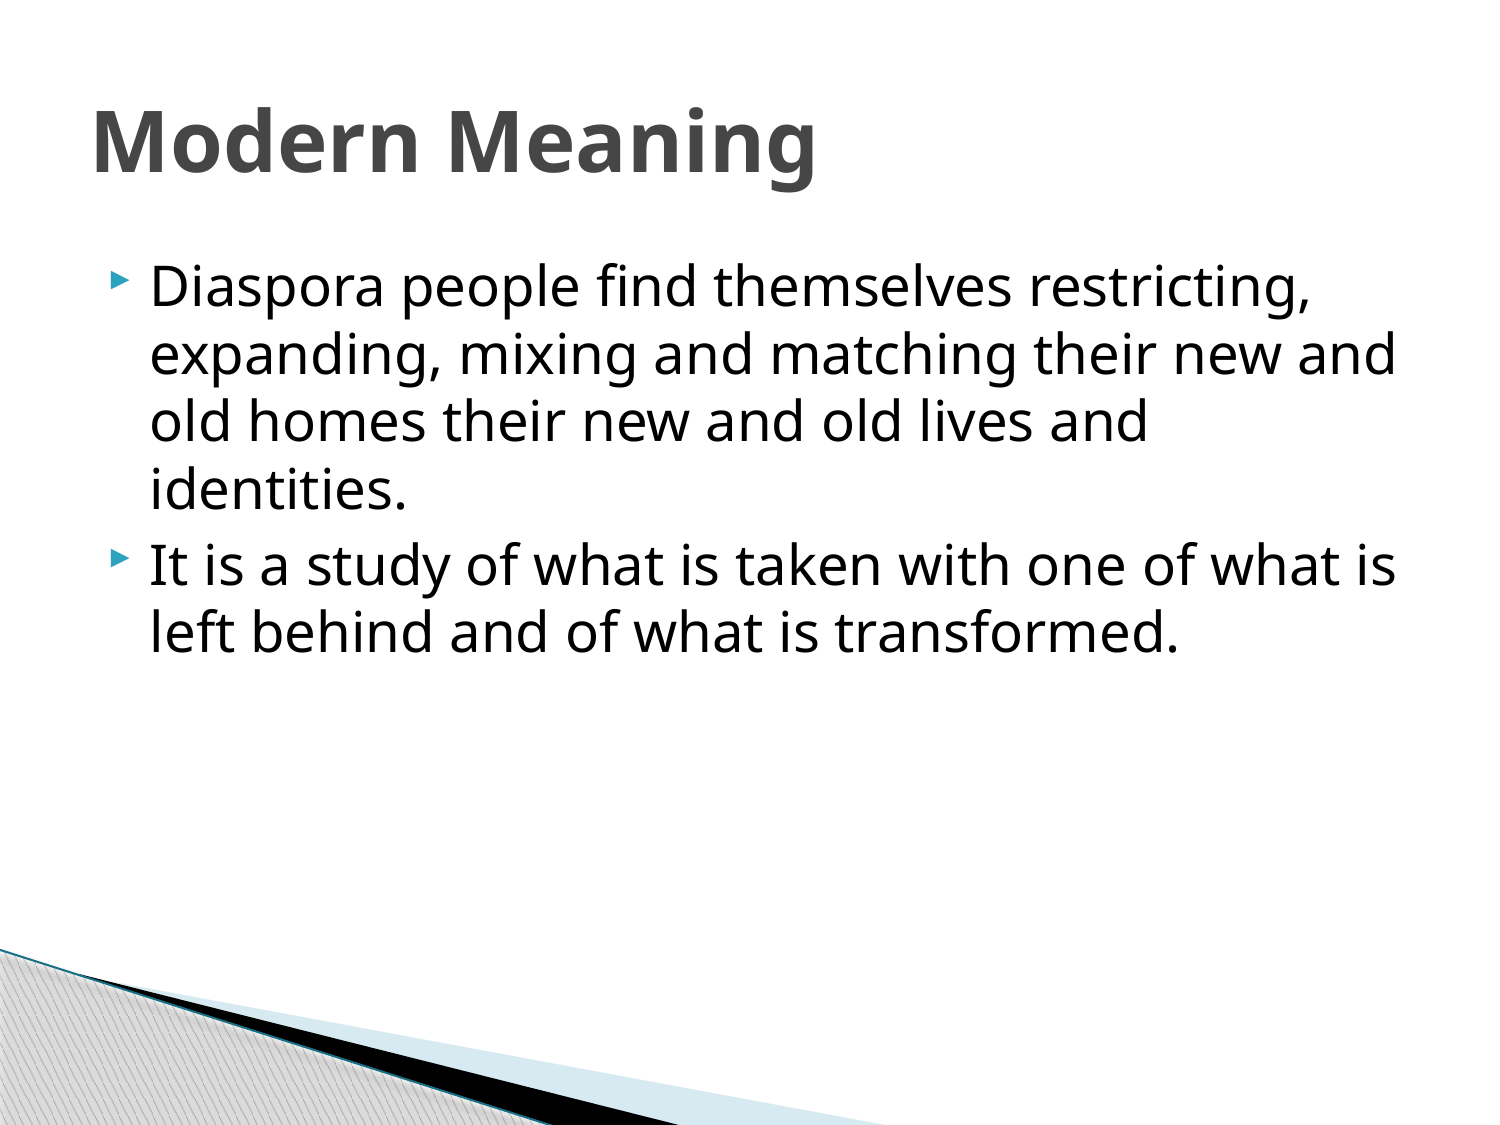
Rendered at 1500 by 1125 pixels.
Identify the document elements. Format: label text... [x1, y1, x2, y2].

list Diaspora people find themselves restricting, expanding, mixing and matching their new and old homes their new and old lives and identities. It is a study of what is taken with one of what is left behind and of what is transformed. [75, 243, 1425, 986]
title Modern Meaning [75, 45, 1425, 233]
